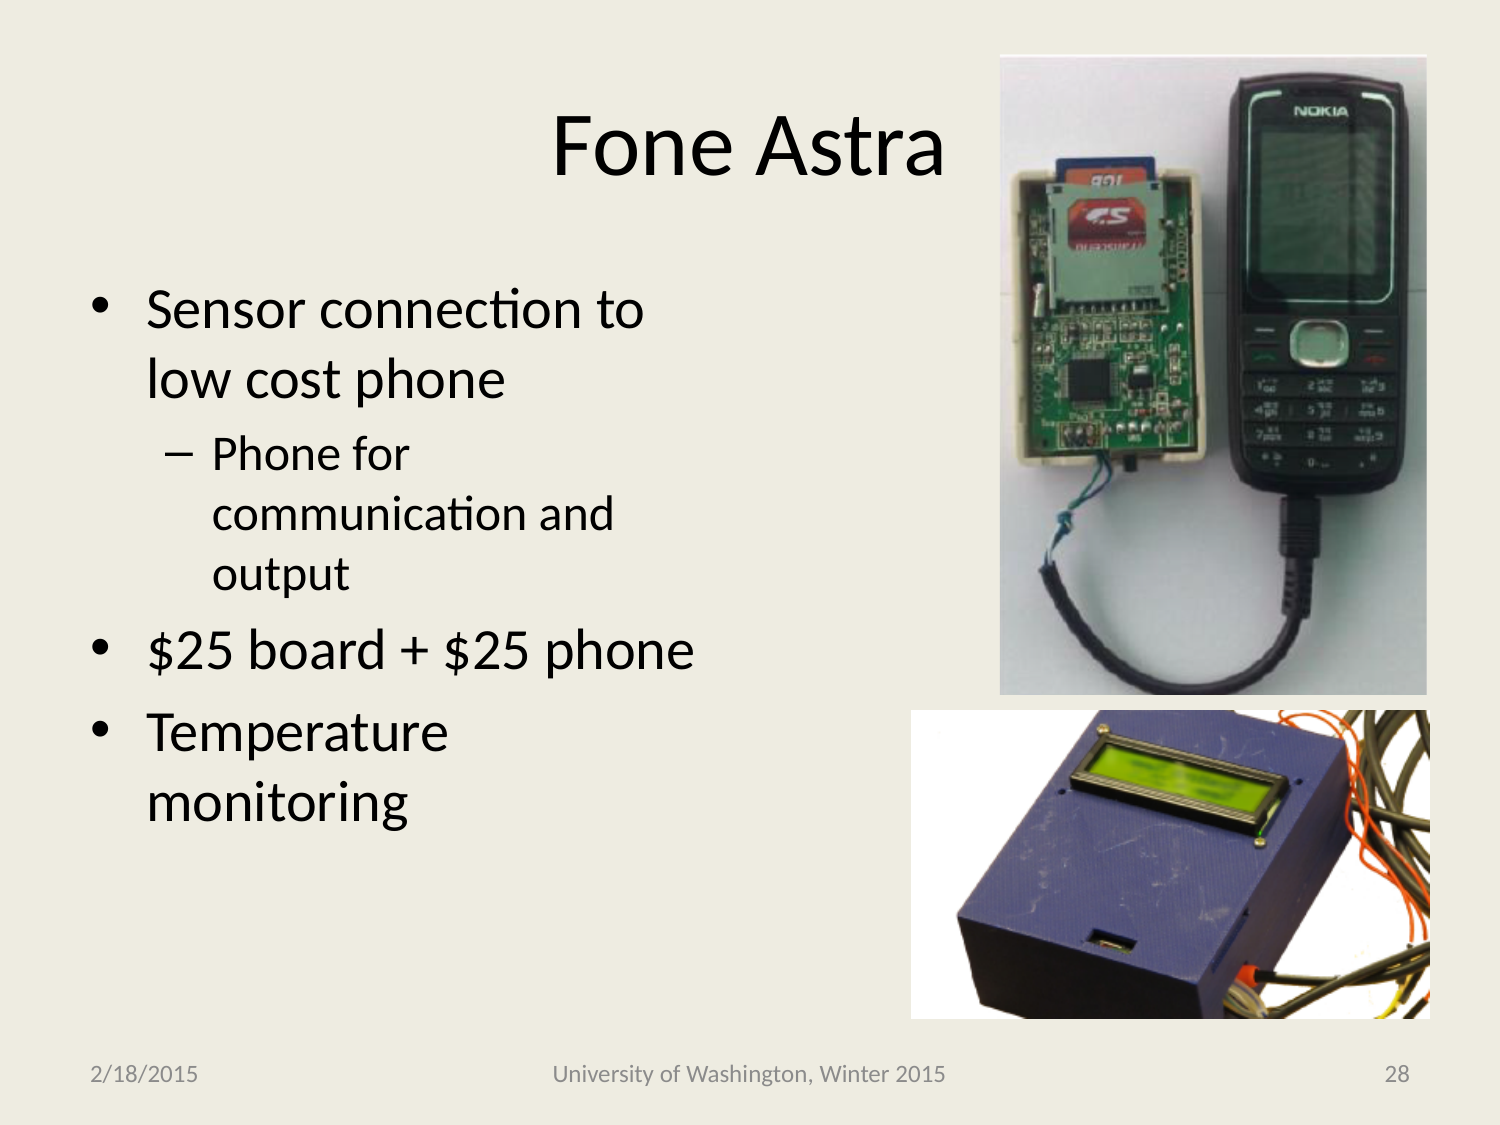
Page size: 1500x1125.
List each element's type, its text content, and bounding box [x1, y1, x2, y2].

picture [885, 56, 1500, 695]
title Fone Astra [75, 45, 1425, 233]
picture [910, 710, 1430, 1019]
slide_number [75, 1042, 425, 1103]
list Sensor connection to low cost phone Phone for communication and output $25 board + $25 phone Temperature monitoring [75, 262, 738, 1005]
footer University of Washington, Winter 2015 [512, 1042, 988, 1103]
slide_number 28 [1074, 1042, 1425, 1103]
